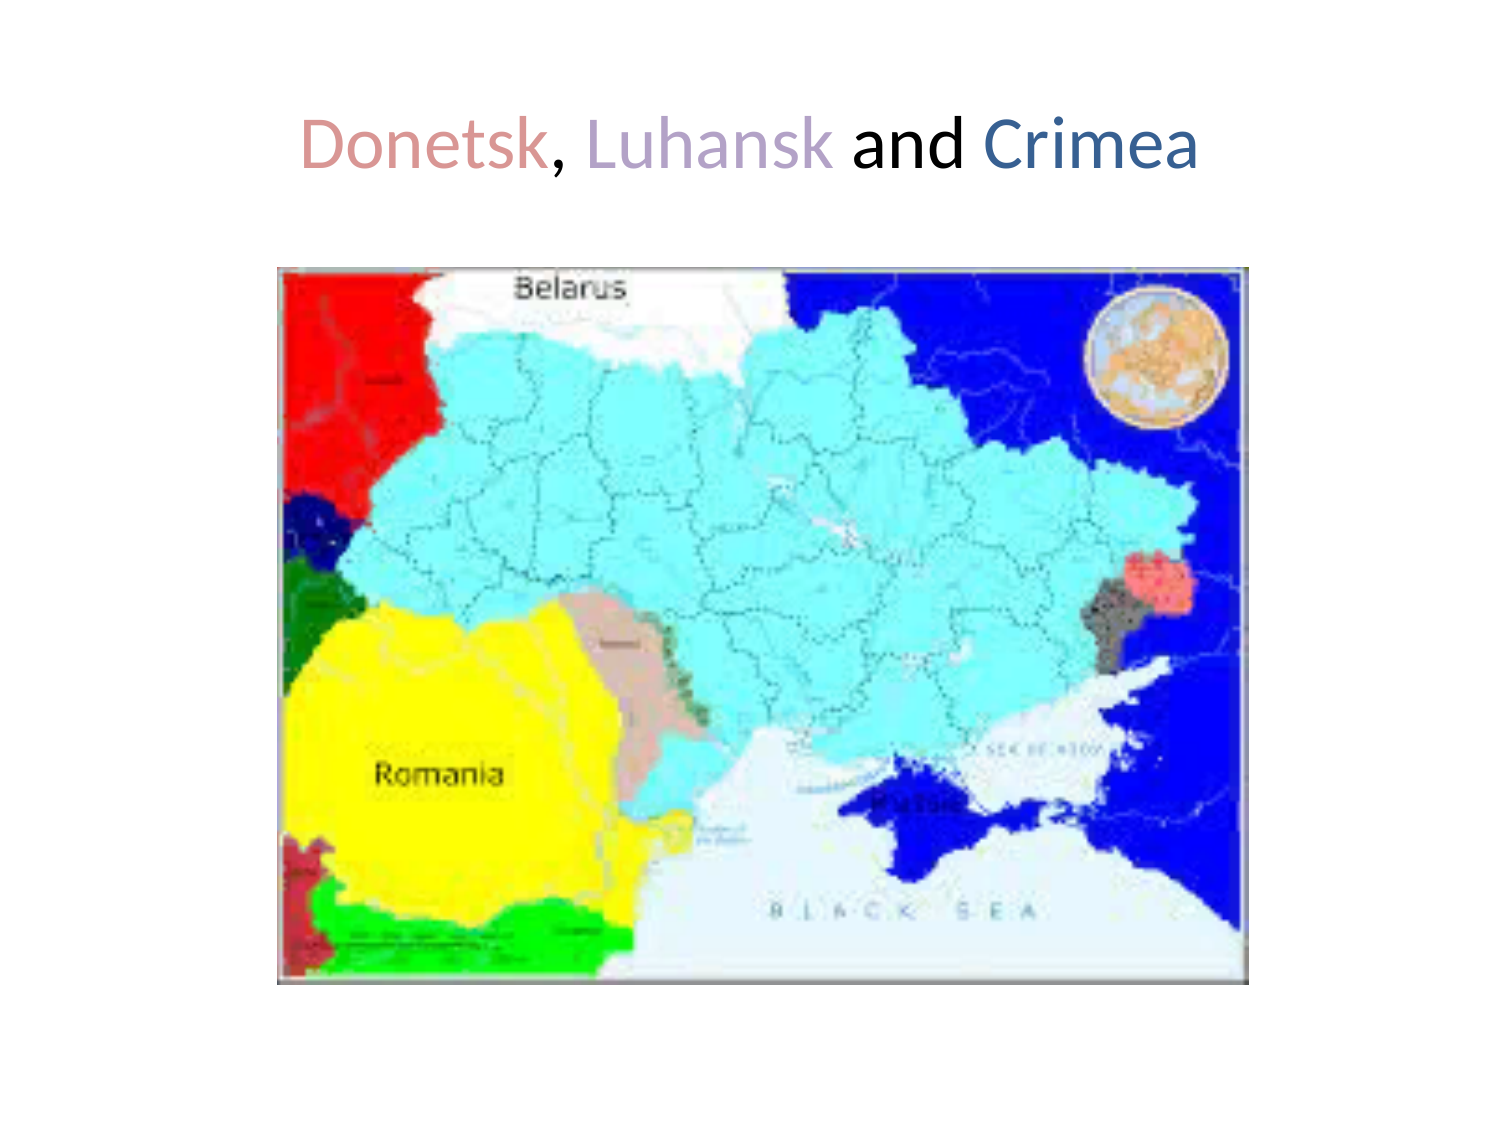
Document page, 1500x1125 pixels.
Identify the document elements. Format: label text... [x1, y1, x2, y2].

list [277, 266, 1249, 986]
title Donetsk, Luhansk and Crimea [75, 45, 1425, 233]
